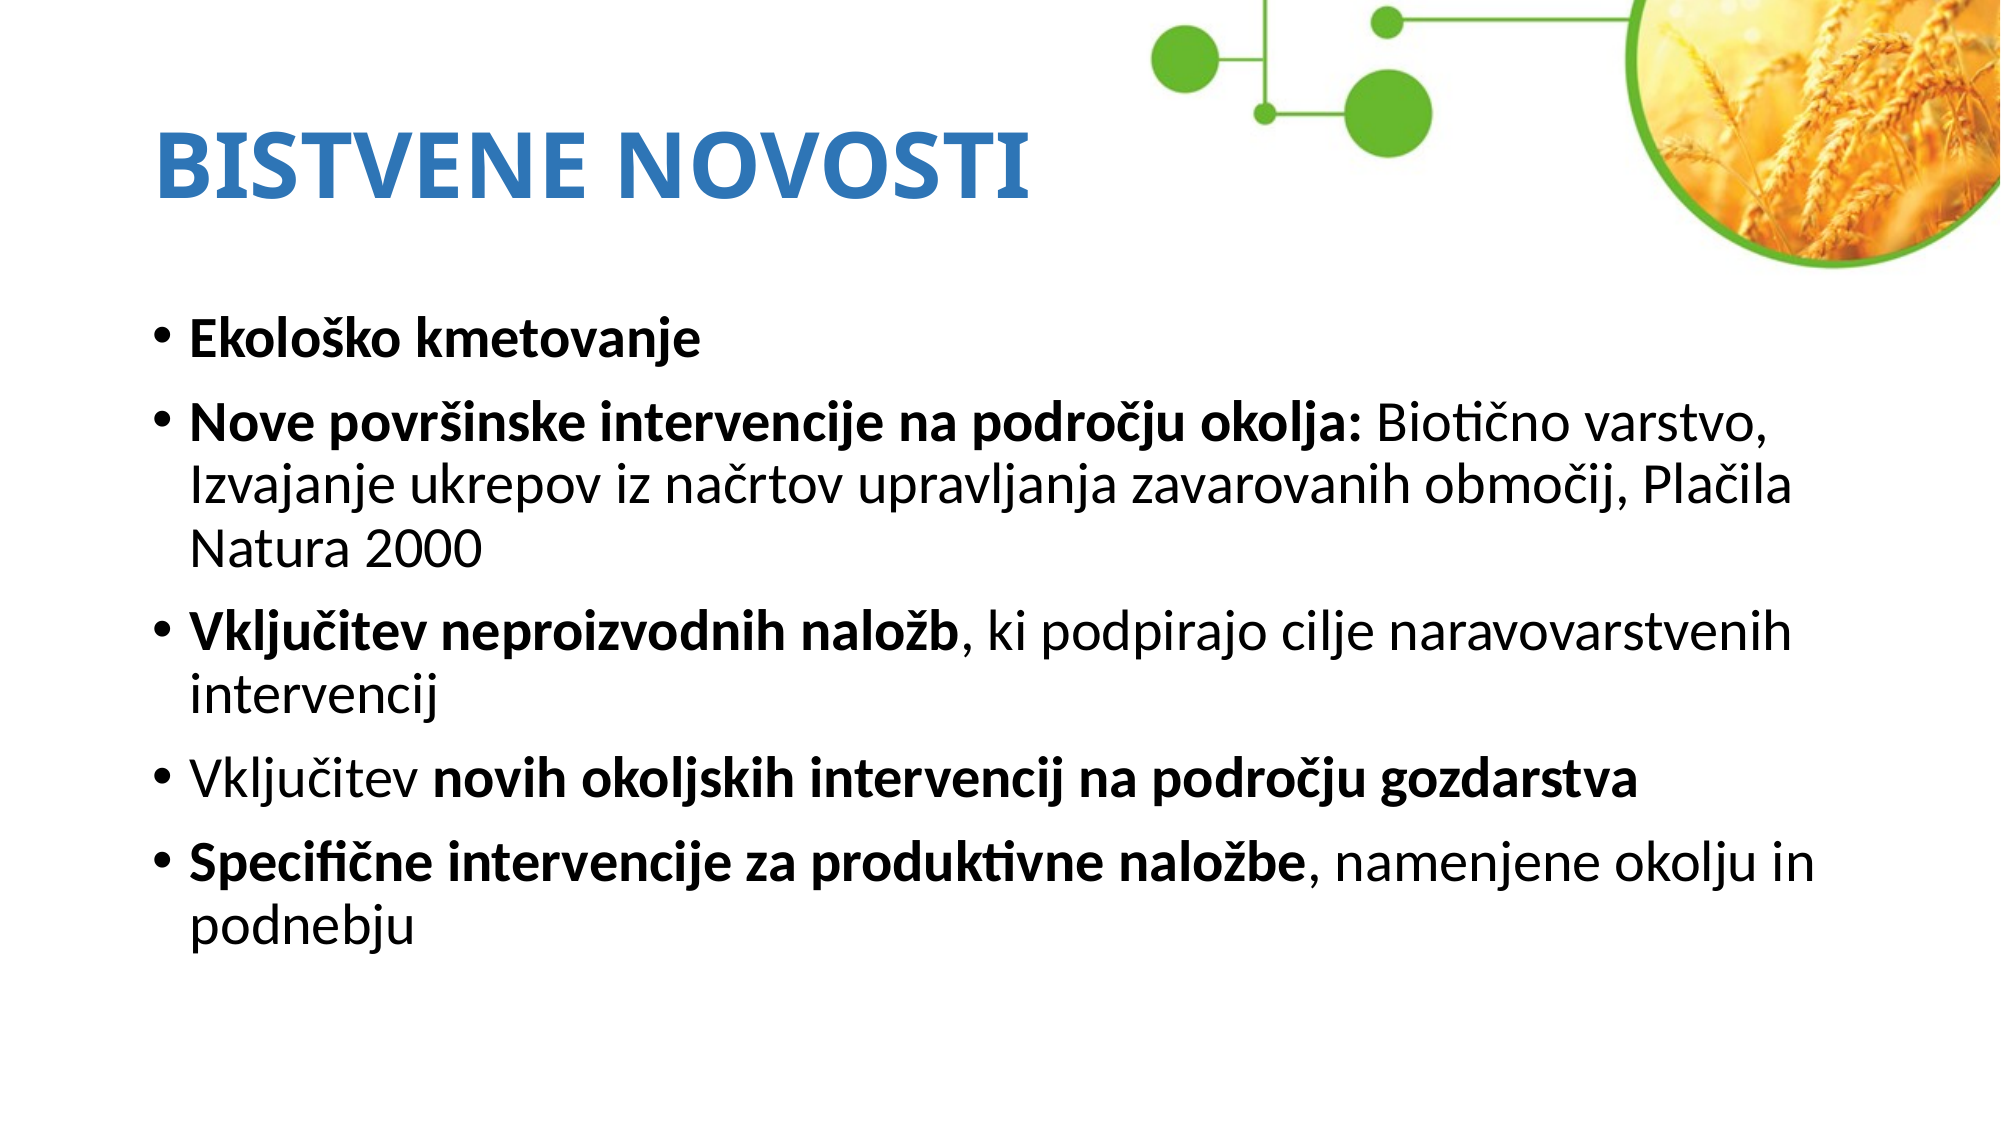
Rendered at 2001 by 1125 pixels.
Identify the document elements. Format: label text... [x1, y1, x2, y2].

list Ekološko kmetovanje Nove površinske intervencije na področju okolja: Biotično varstvo, Izvajanje ukrepov iz načrtov upravljanja zavarovanih območij, Plačila Natura 2000 Vključitev neproizvodnih naložb, ki podpirajo cilje naravovarstvenih intervencij Vključitev novih okoljskih intervencij na področju gozdarstva Specifične intervencije za produktivne naložbe, namenjene okolju in podnebju [137, 299, 1863, 1014]
picture [0, 0, 2001, 1125]
title BISTVENE NOVOSTI [137, 59, 1863, 278]
